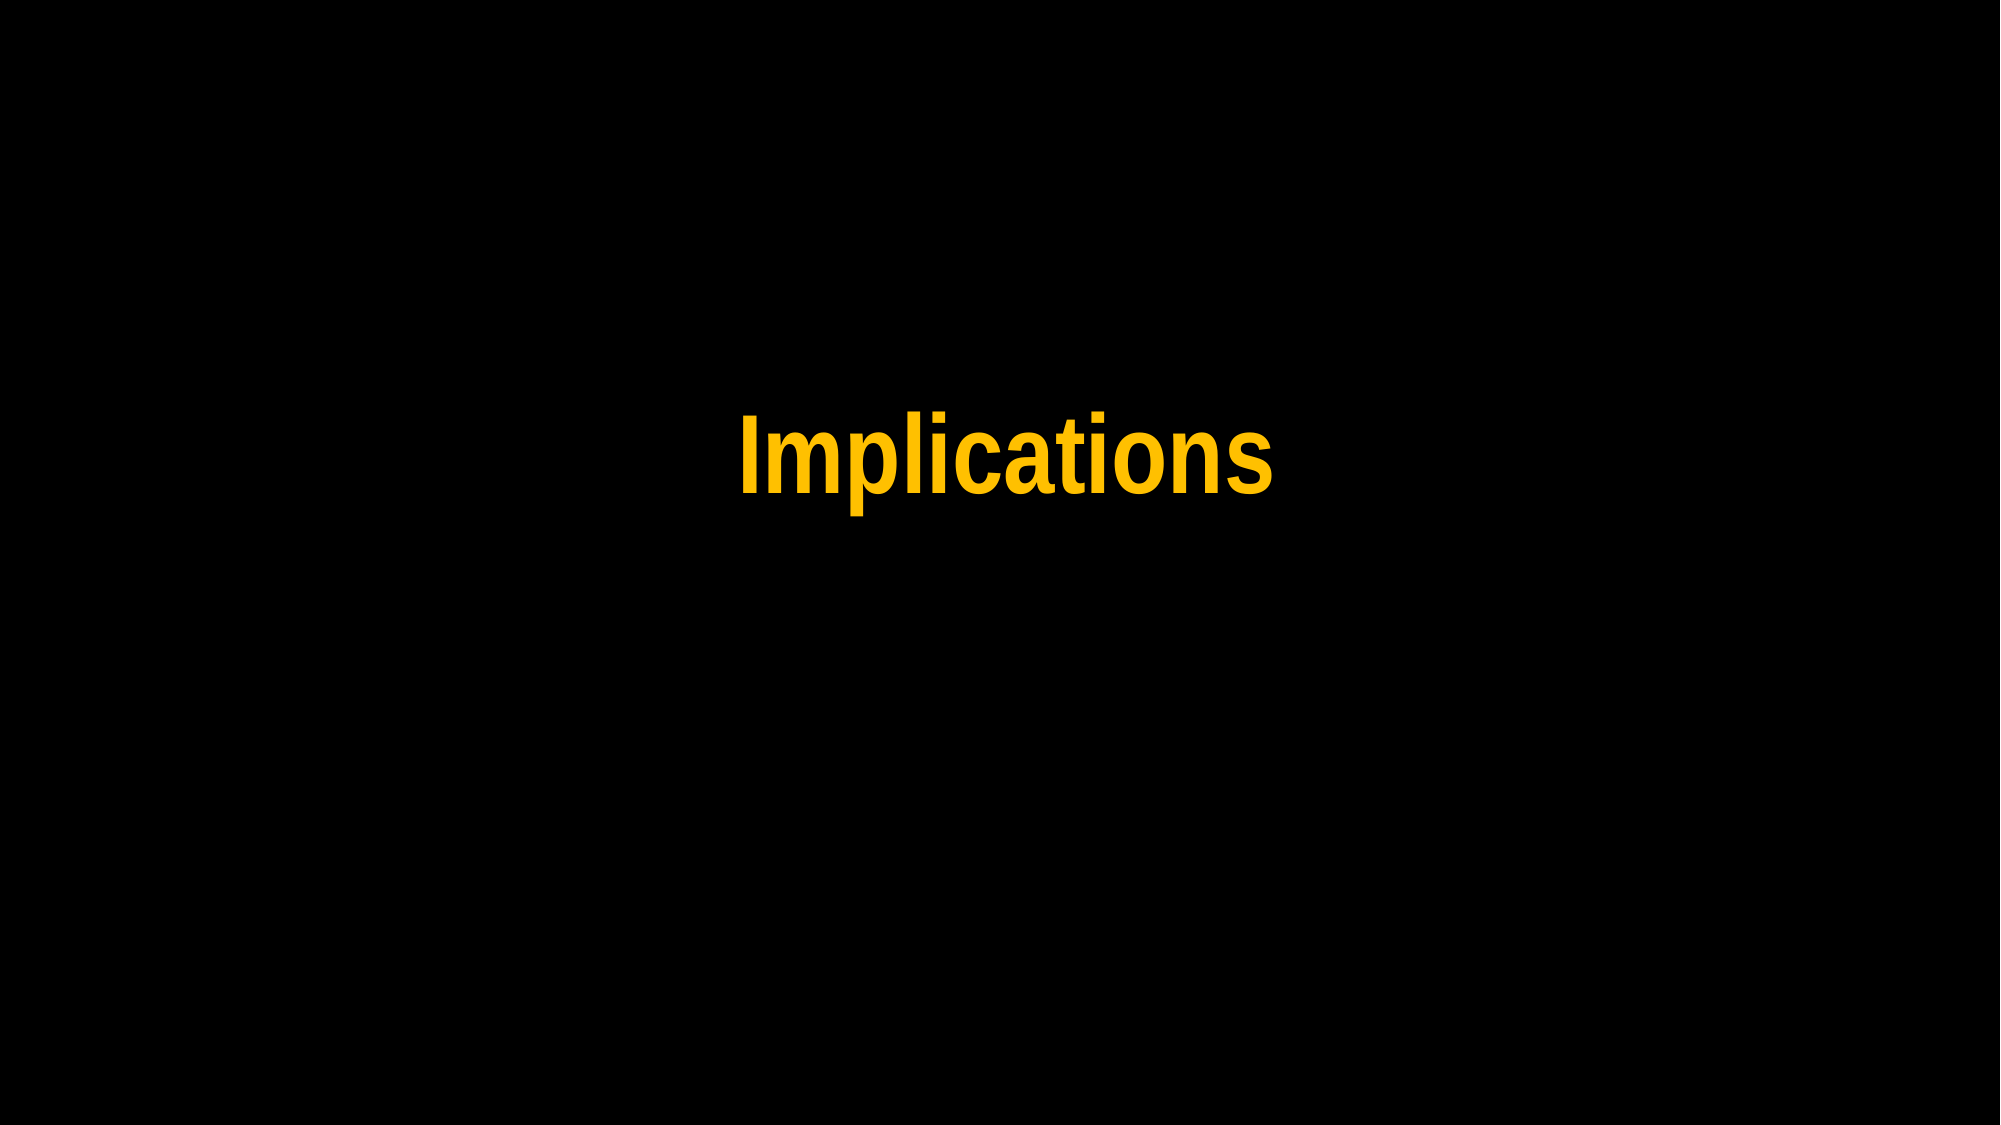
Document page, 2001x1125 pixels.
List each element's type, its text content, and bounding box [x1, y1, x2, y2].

text_box Implications [3, 418, 2000, 661]
